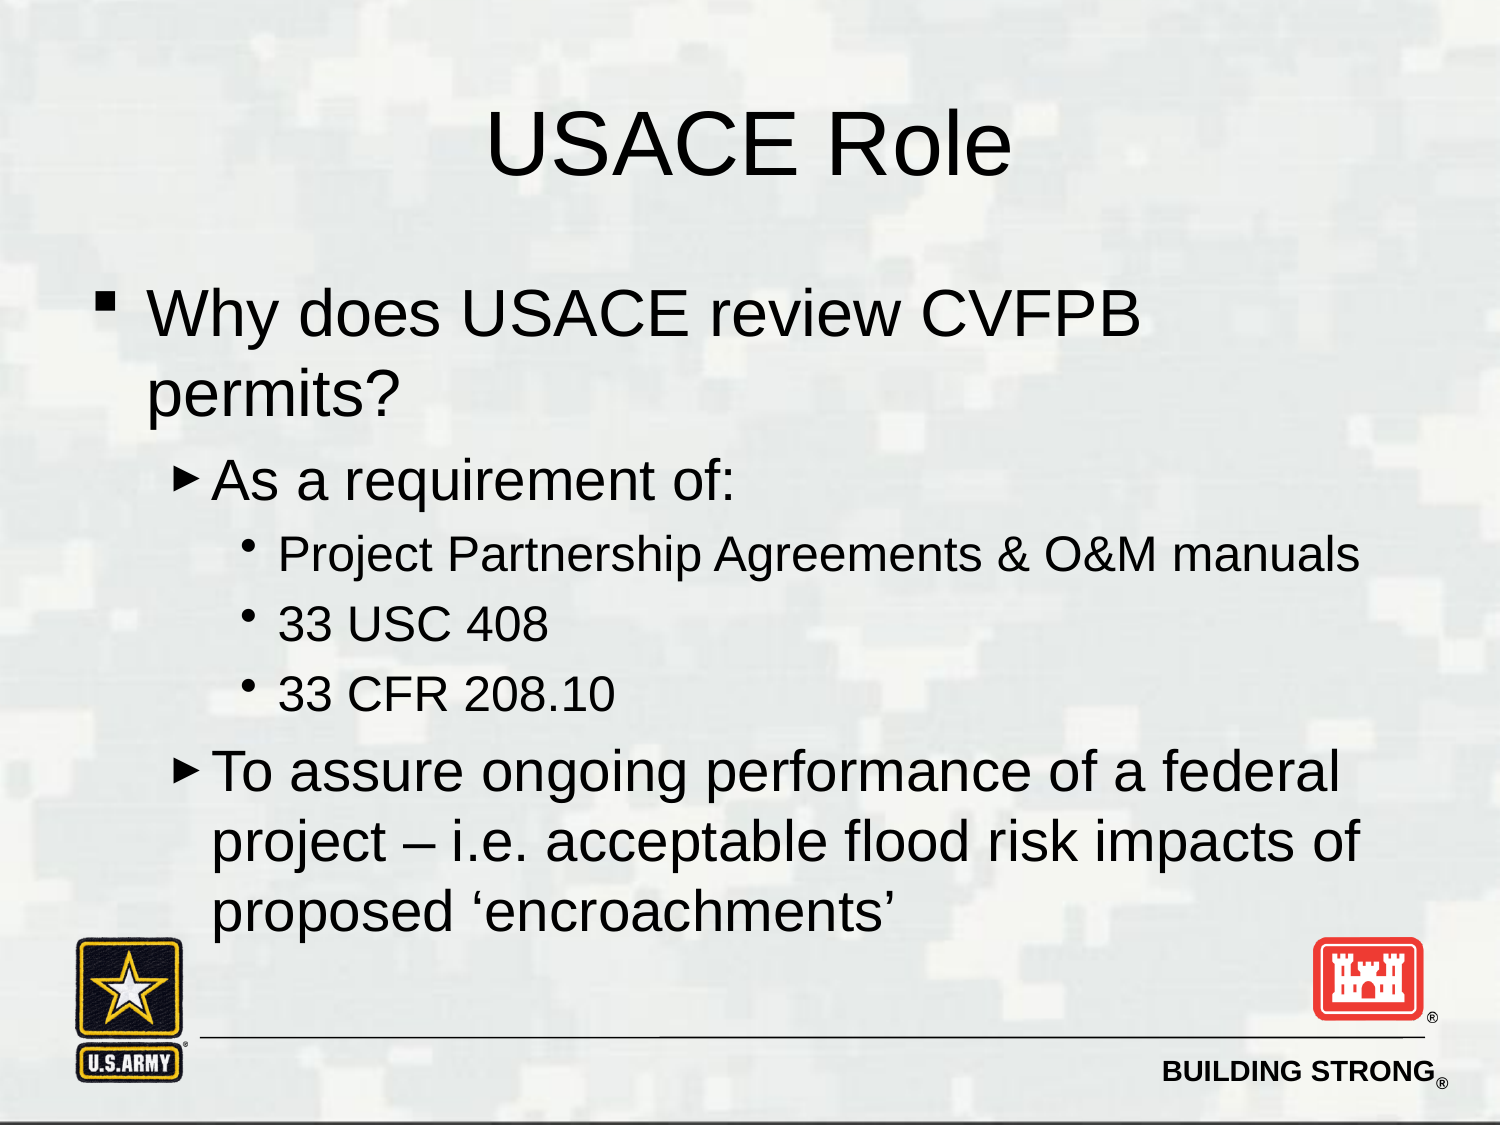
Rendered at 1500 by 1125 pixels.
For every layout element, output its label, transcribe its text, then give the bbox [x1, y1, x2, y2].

picture [0, 0, 1500, 1125]
title USACE Role [74, 44, 1426, 233]
list Why does USACE review CVFPB permits? As a requirement of: Project Partnership Agreements & O&M manuals 33 USC 408 33 CFR 208.10 To assure ongoing performance of a federal project – i.e. acceptable flood risk impacts of proposed ‘encroachments’ [74, 262, 1426, 901]
